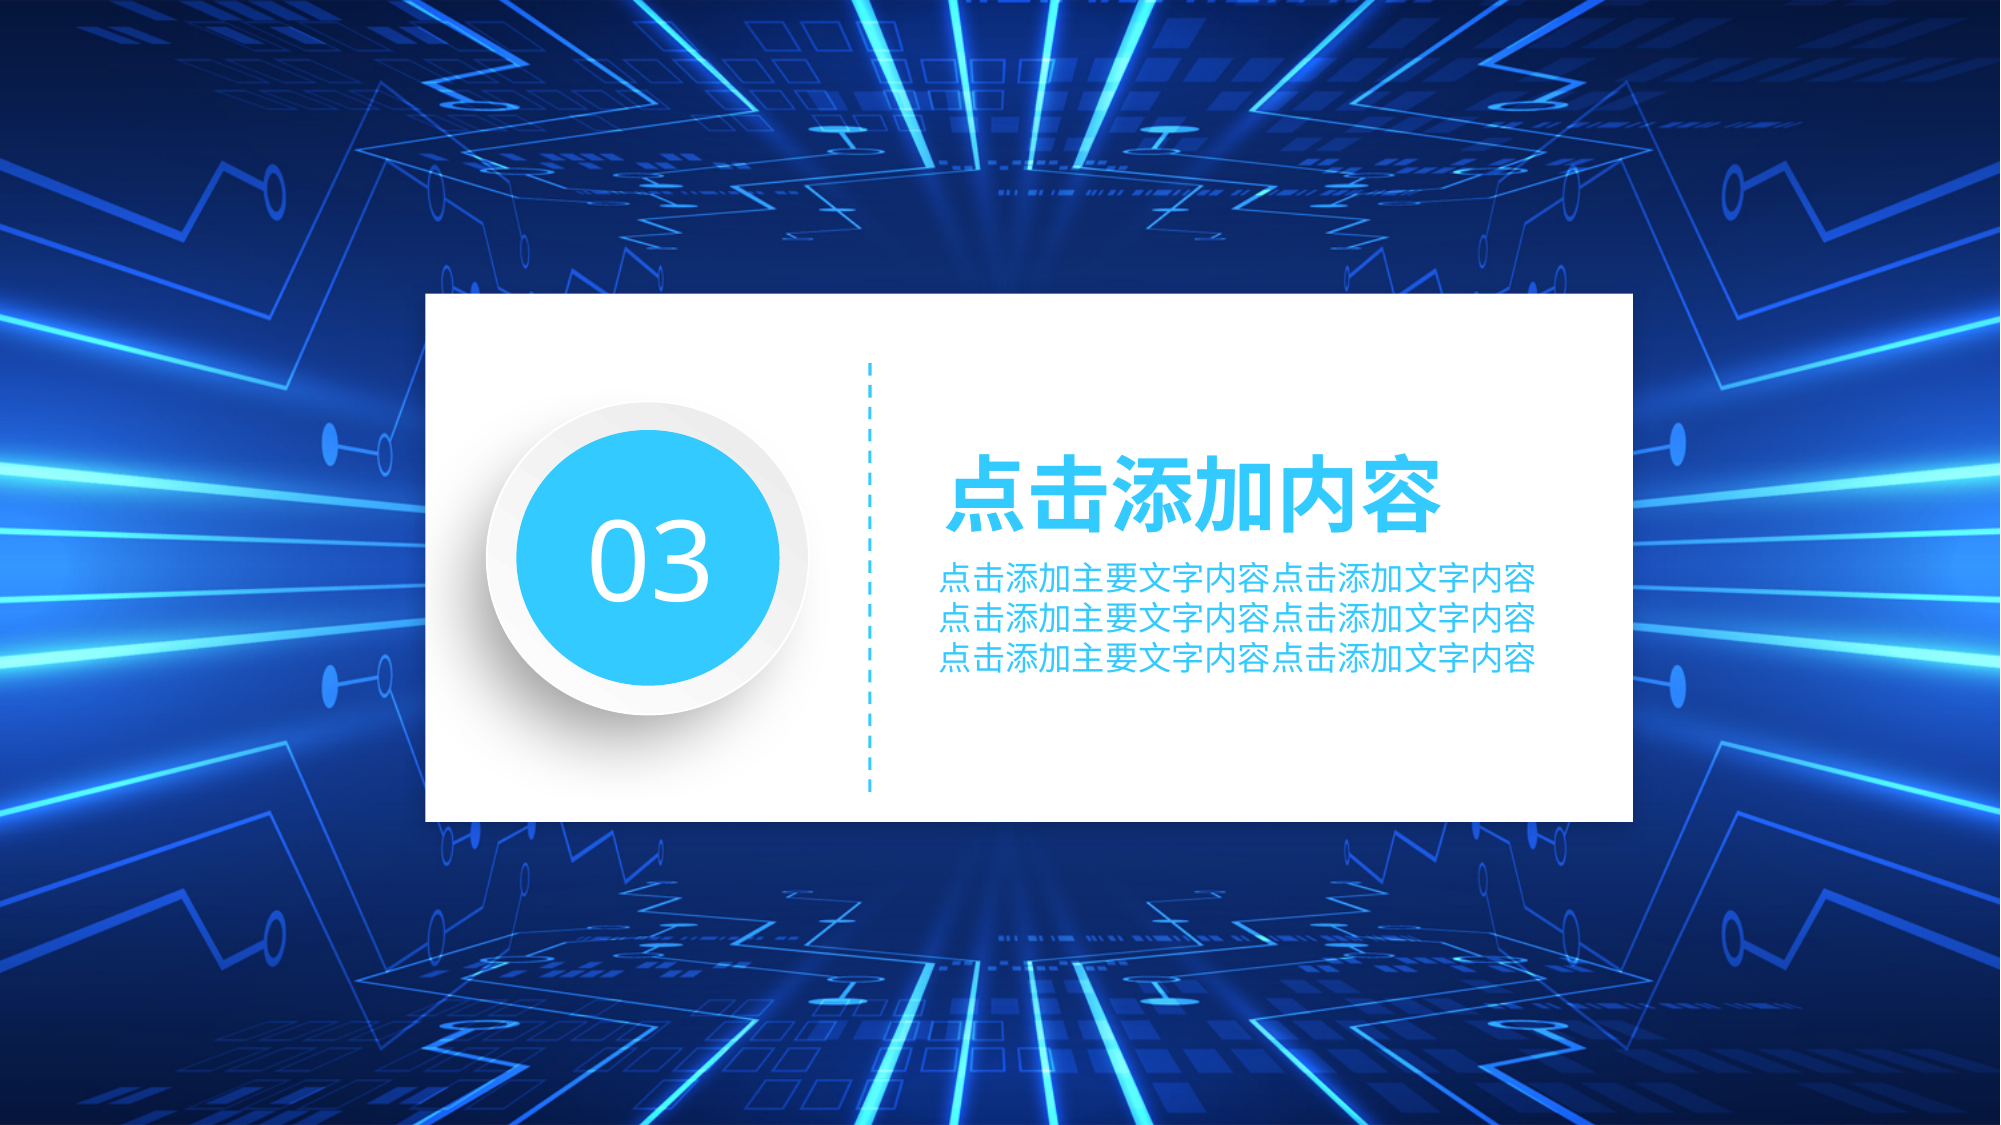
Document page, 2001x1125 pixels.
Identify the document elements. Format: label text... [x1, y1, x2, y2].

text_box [486, 401, 810, 715]
picture [0, 0, 2000, 1125]
text_box 点击添加内容 [930, 435, 1519, 550]
text_box 点击添加主要文字内容点击添加文字内容 点击添加主要文字内容点击添加文字内容 点击添加主要文字内容点击添加文字内容 [925, 550, 1570, 724]
text_box [424, 293, 1634, 823]
